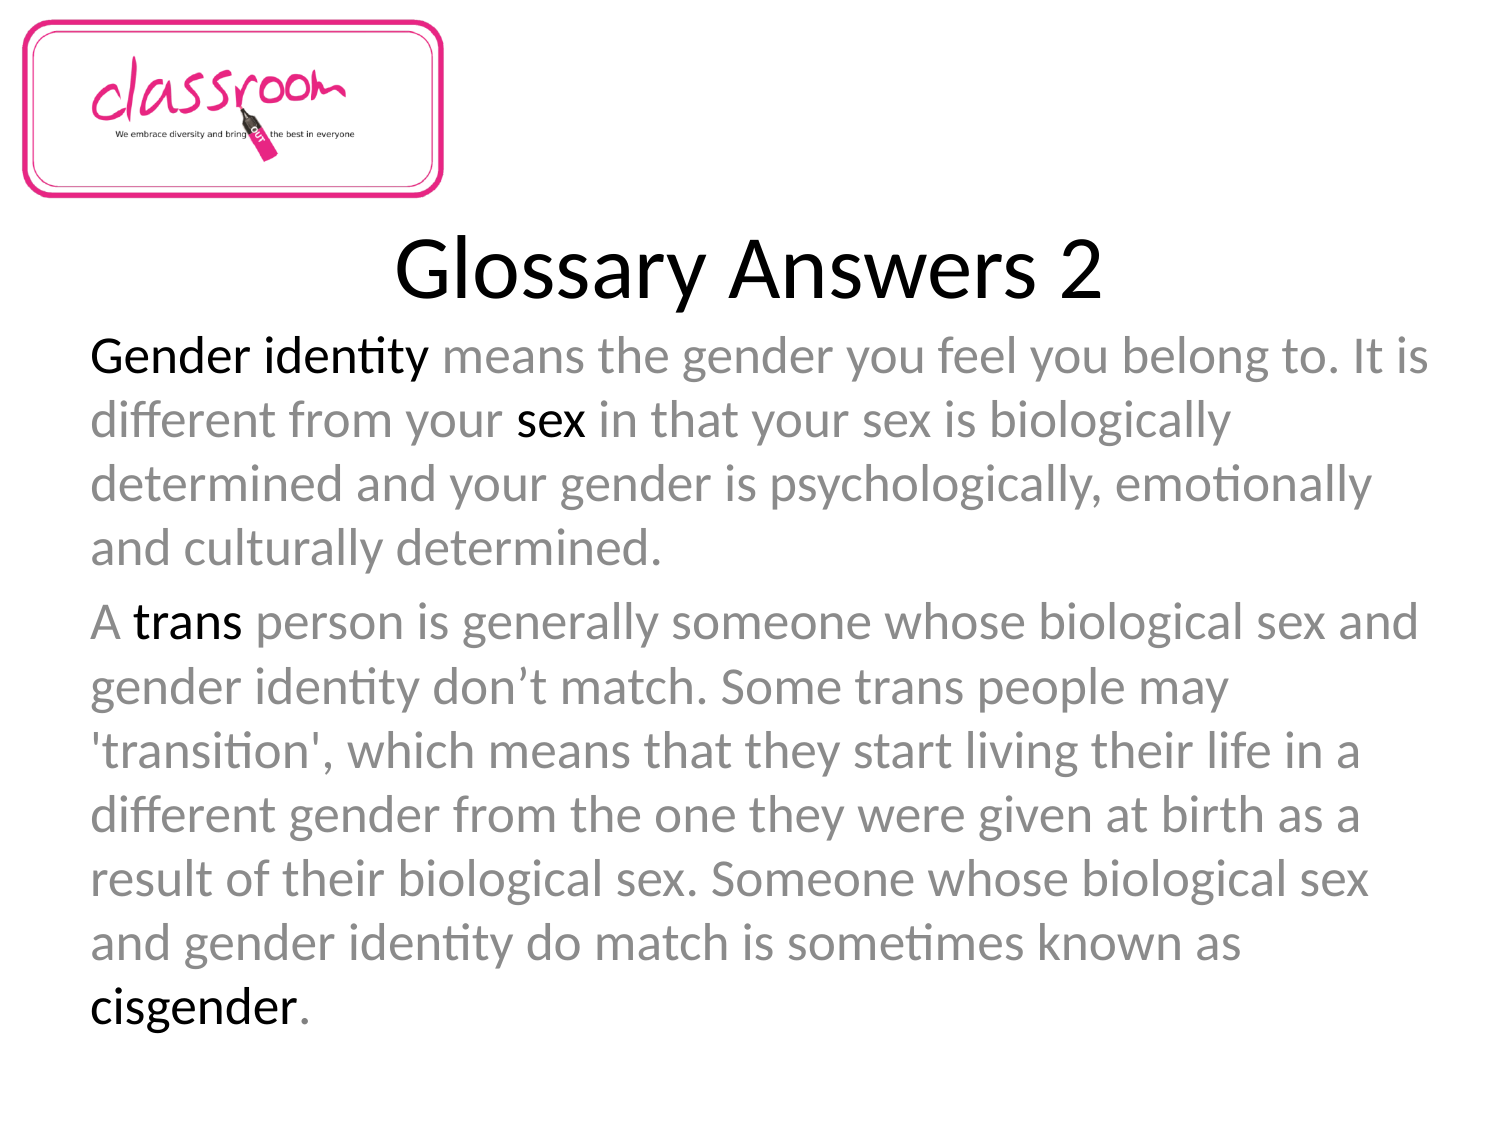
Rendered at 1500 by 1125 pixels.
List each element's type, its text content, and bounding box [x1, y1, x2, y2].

subtitle Gender identity means the gender you feel you belong to. It is different from your sex in that your sex is biologically determined and your gender is psychologically, emotionally and culturally determined. A trans person is generally someone whose biological sex and gender identity don’t match. Some trans people may 'transition', which means that they start living their life in a different gender from the one they were given at birth as a result of their biological sex. Someone whose biological sex and gender identity do match is sometimes known as cisgender. [75, 312, 1450, 1050]
picture [0, 0, 463, 278]
title Glossary Answers 2 [112, 200, 1388, 312]
